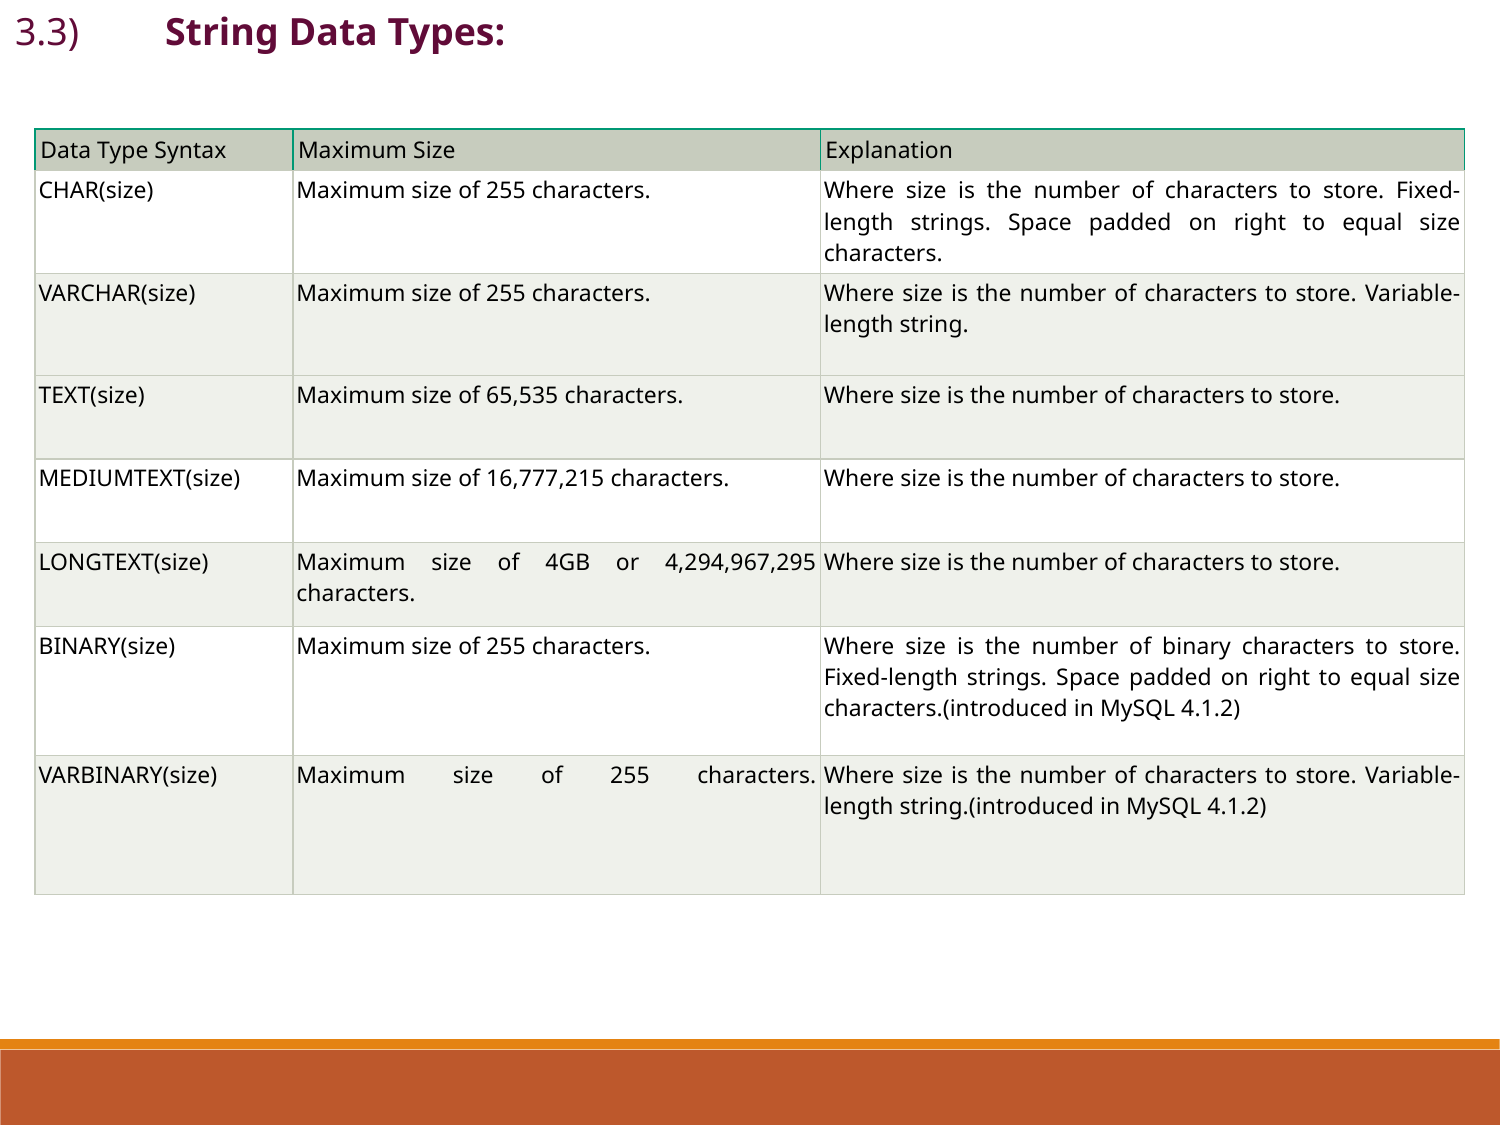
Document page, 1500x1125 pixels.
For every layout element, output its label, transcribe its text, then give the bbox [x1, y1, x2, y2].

table_cell Where size is the number of characters to store. [821, 376, 1464, 458]
table_cell Maximum size of 16,777,215 characters. [294, 460, 820, 542]
table_header Maximum Size [294, 130, 820, 170]
table_cell Maximum size of 4GB or 4,294,967,295 characters. [294, 543, 820, 626]
table_cell Maximum size of 65,535 characters. [294, 376, 820, 458]
table_cell LONGTEXT(size) [36, 543, 292, 626]
table_cell VARCHAR(size) [36, 274, 292, 375]
table_cell Maximum size of 255 characters. [294, 627, 820, 755]
table_cell Where size is the number of characters to store. Fixed-length strings. Space padded on right to equal size characters. [821, 171, 1464, 273]
table_cell BINARY(size) [36, 627, 292, 755]
table_cell Where size is the number of binary characters to store. Fixed-length strings. Space padded on right to equal size characters.(introduced in MySQL 4.1.2) [821, 627, 1464, 755]
table_cell Maximum size of 255 characters. [294, 171, 820, 273]
table_cell CHAR(size) [36, 171, 292, 273]
text_box 3.3) String Data Types: [0, 0, 1500, 106]
table_header Data Type Syntax [36, 130, 292, 170]
table_cell Maximum size of 255 characters. [294, 274, 820, 375]
table_cell Where size is the number of characters to store. [821, 543, 1464, 626]
table_cell Where size is the number of characters to store. Variable-length string.(introduced in MySQL 4.1.2) [821, 756, 1464, 894]
table_header Explanation [821, 130, 1464, 170]
table_cell VARBINARY(size) [36, 756, 292, 894]
table_cell Where size is the number of characters to store. Variable-length string. [821, 274, 1464, 375]
table_cell Maximum size of 255 characters. [294, 756, 820, 894]
table_cell MEDIUMTEXT(size) [36, 460, 292, 542]
table_cell Where size is the number of characters to store. [821, 460, 1464, 542]
table_cell TEXT(size) [36, 376, 292, 458]
